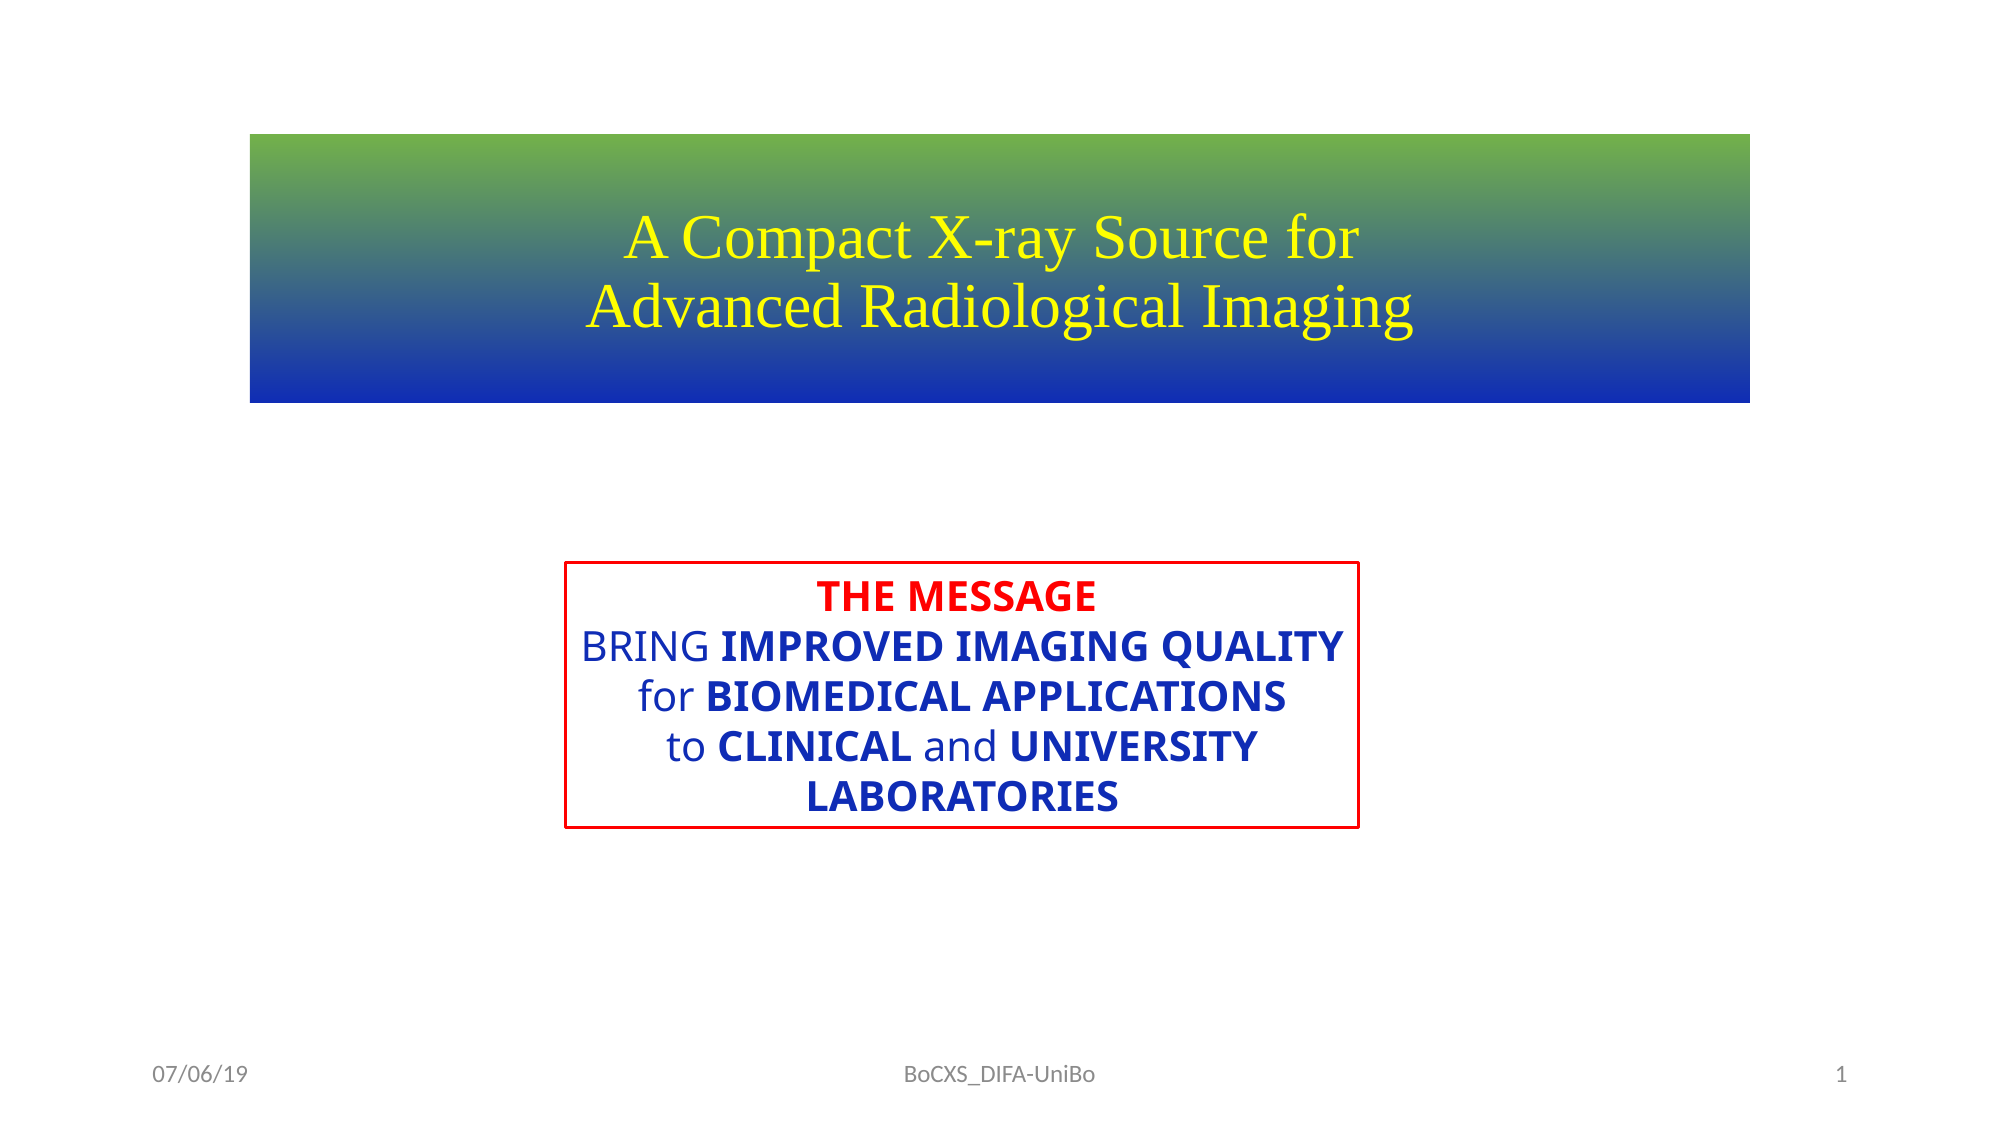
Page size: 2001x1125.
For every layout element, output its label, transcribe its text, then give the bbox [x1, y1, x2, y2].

footer BoCXS_DIFA-UniBo [662, 1042, 1338, 1103]
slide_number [137, 1042, 588, 1103]
text_box THE MESSAGE BRING IMPROVED IMAGING QUALITY for BIOMEDICAL APPLICATIONS to CLINICAL and UNIVERSITY LABORATORIES [565, 562, 1359, 828]
slide_number 1 [1412, 1042, 1863, 1103]
title A Compact X-ray Source for Advanced Radiological Imaging [249, 134, 1750, 403]
